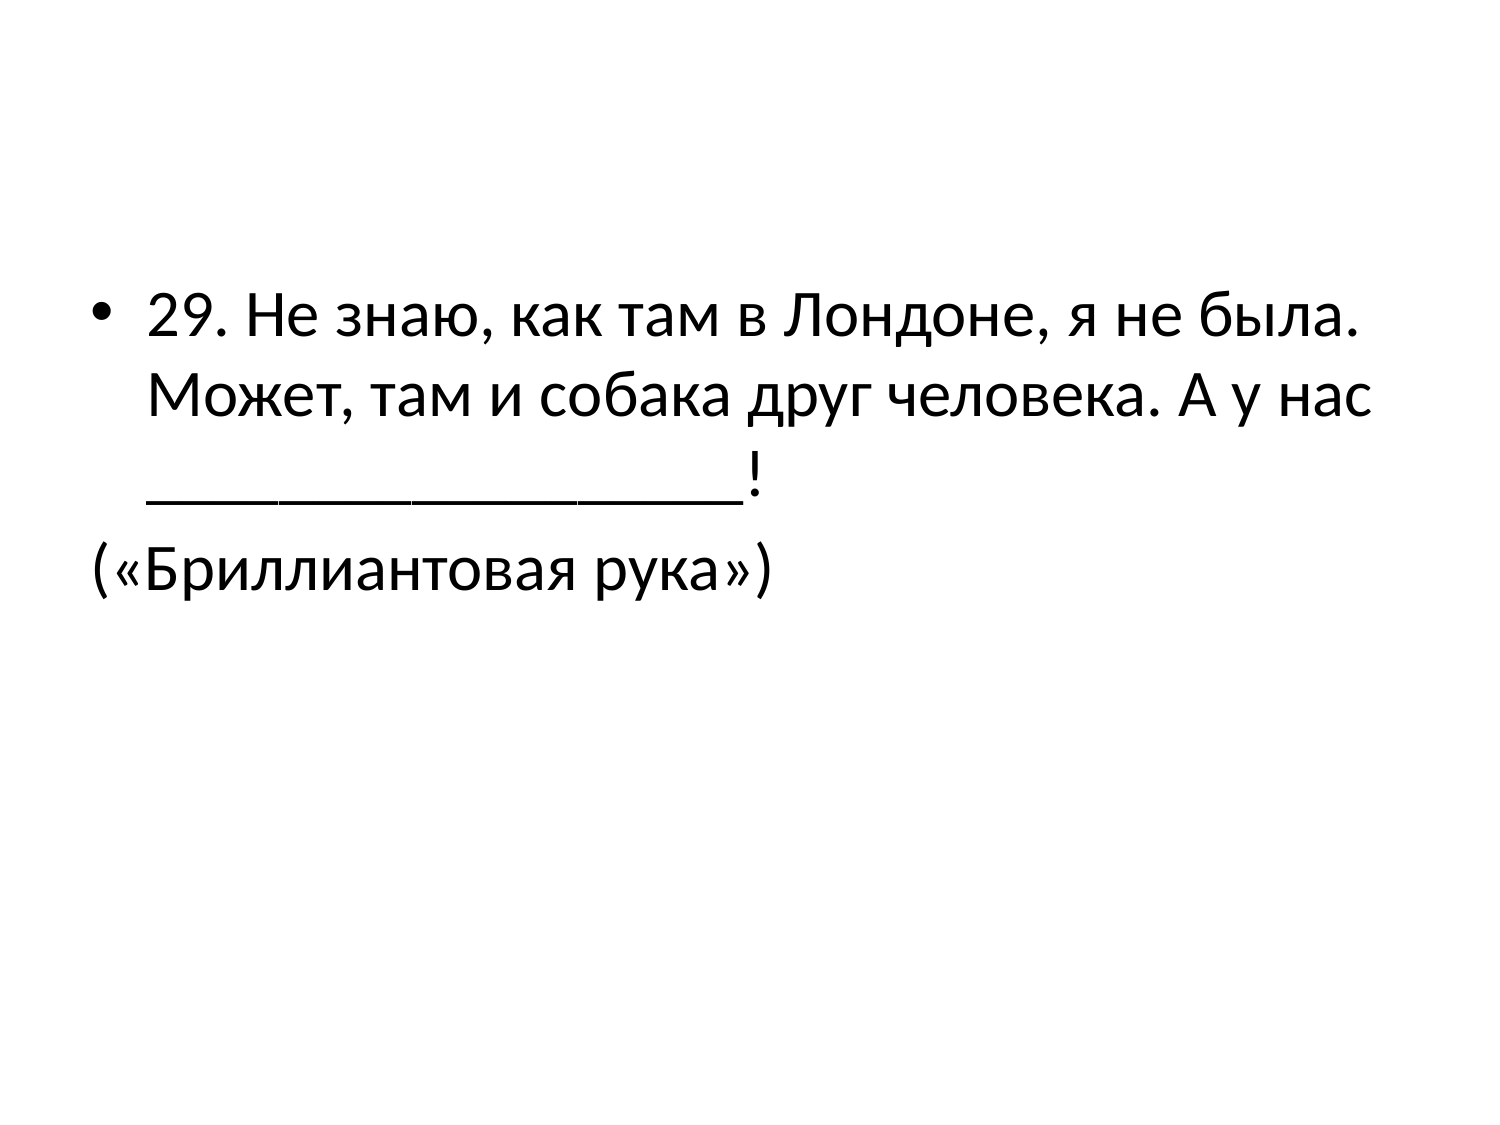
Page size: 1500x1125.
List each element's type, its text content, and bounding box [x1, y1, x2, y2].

list 29. Не знаю, как там в Лондоне, я не была. Может, там и собака друг человека. А у нас __________________! («Бриллиантовая рука») [75, 262, 1425, 1005]
